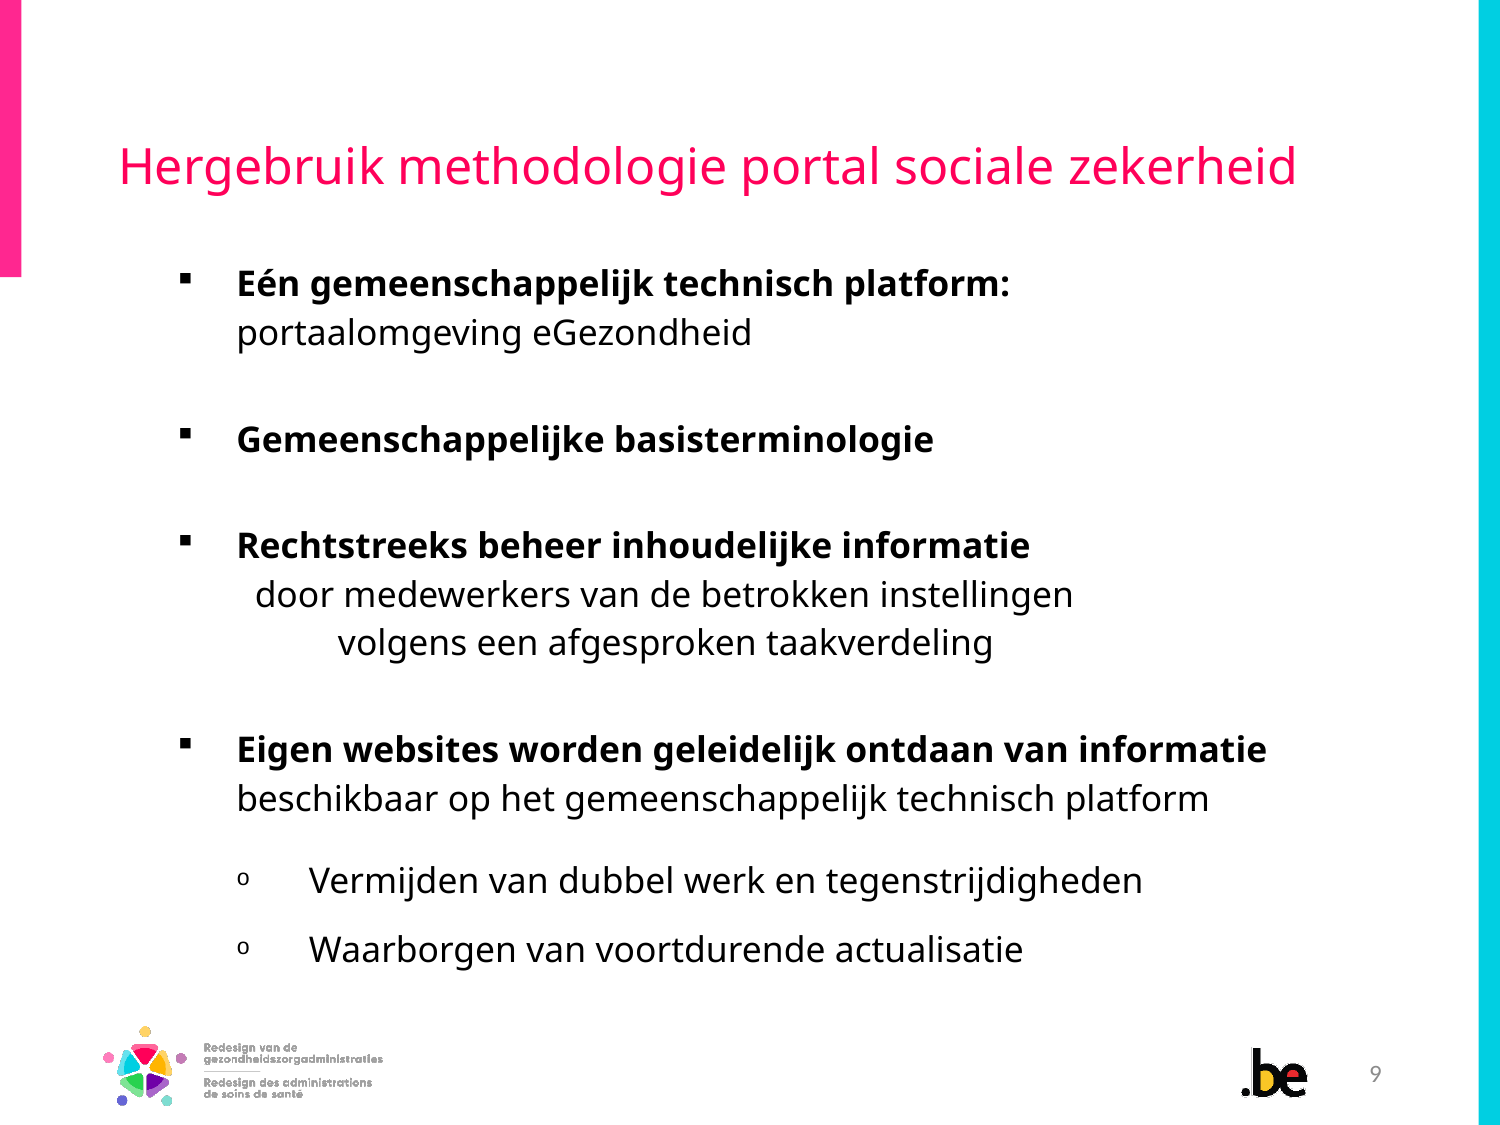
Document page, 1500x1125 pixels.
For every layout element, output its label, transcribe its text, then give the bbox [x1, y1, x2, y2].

list Eén gemeenschappelijk technisch platform: portaalomgeving eGezondheid Gemeenschappelijke basisterminologie Rechtstreeks beheer inhoudelijke informatie door medewerkers van de betrokken instellingen volgens een afgesproken taakverdeling Eigen websites worden geleidelijk ontdaan van informatie beschikbaar op het gemeenschappelijk technisch platform Vermijden van dubbel werk en tegenstrijdigheden Waarborgen van voortdurende actualisatie [103, 247, 1428, 1028]
title Hergebruik methodologie portal sociale zekerheid [103, 59, 1397, 247]
slide_number 9 [1059, 1042, 1397, 1103]
picture [103, 1028, 383, 1106]
